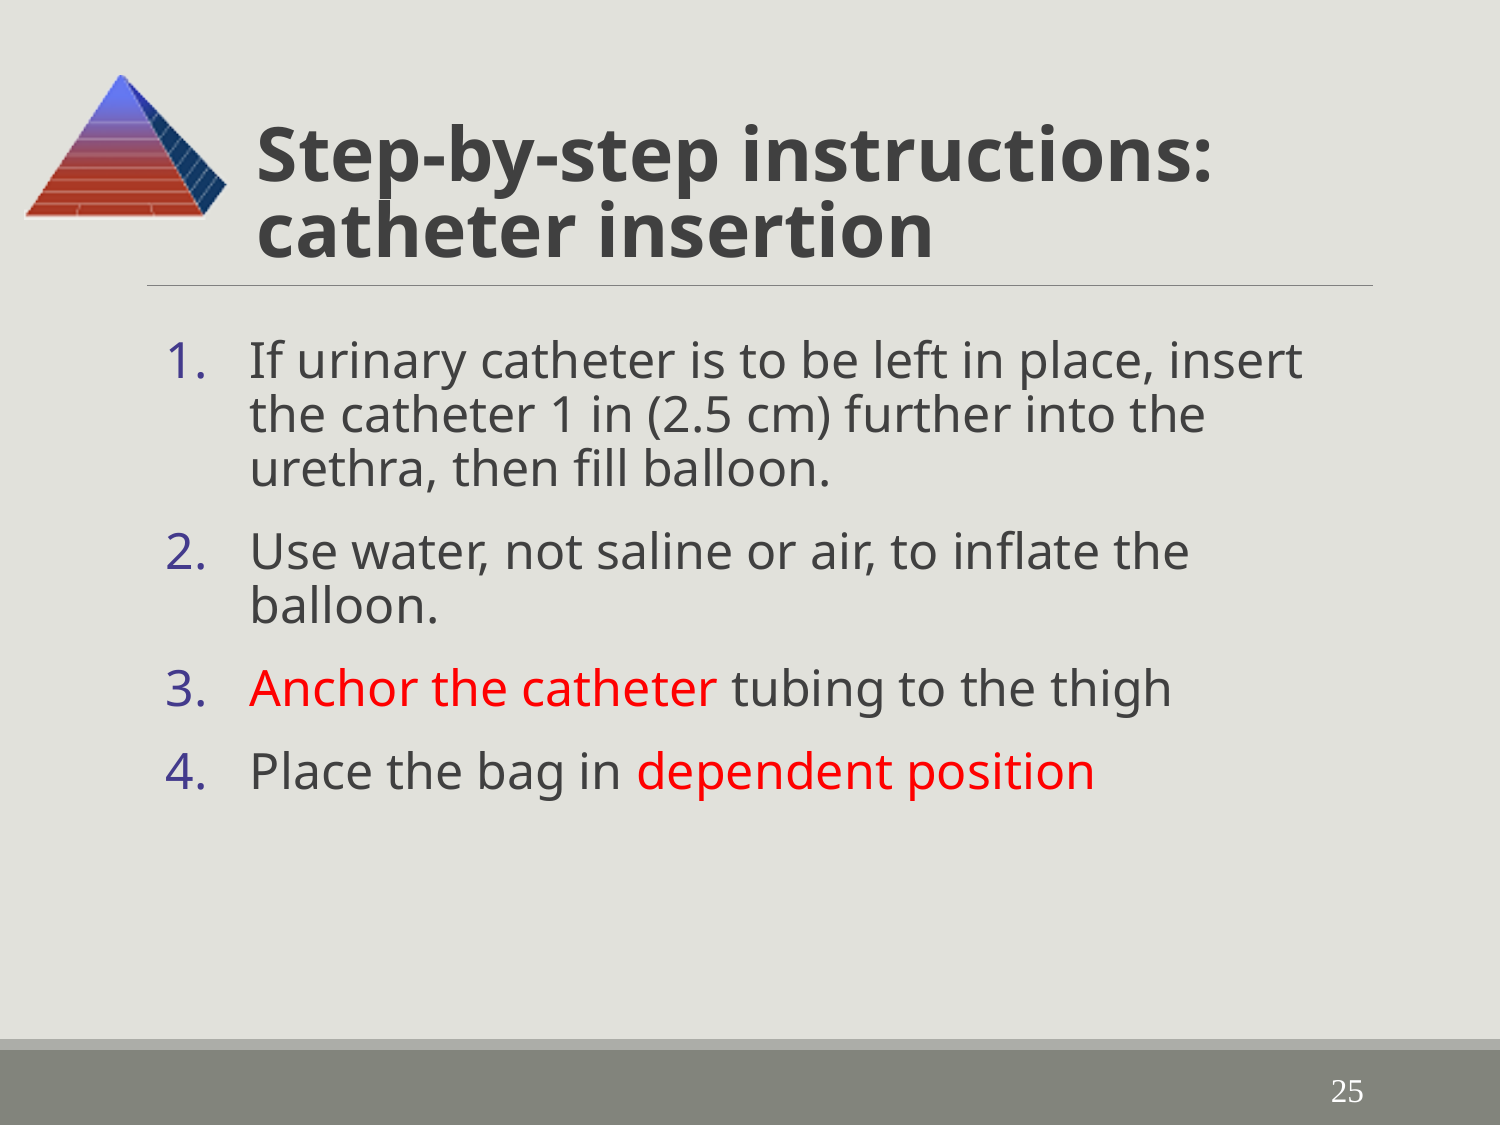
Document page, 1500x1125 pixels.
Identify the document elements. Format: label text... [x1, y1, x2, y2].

picture [24, 75, 230, 220]
slide_number 25 [1217, 1059, 1380, 1120]
text_box Step-by-step instructions: catheter insertion [242, 42, 1480, 281]
list If urinary catheter is to be left in place, insert the catheter 1 in (2.5 cm) further into the urethra, then fill balloon. Use water, not saline or air, to inflate the balloon. Anchor the catheter tubing to the thigh Place the bag in dependent position [147, 327, 1386, 988]
